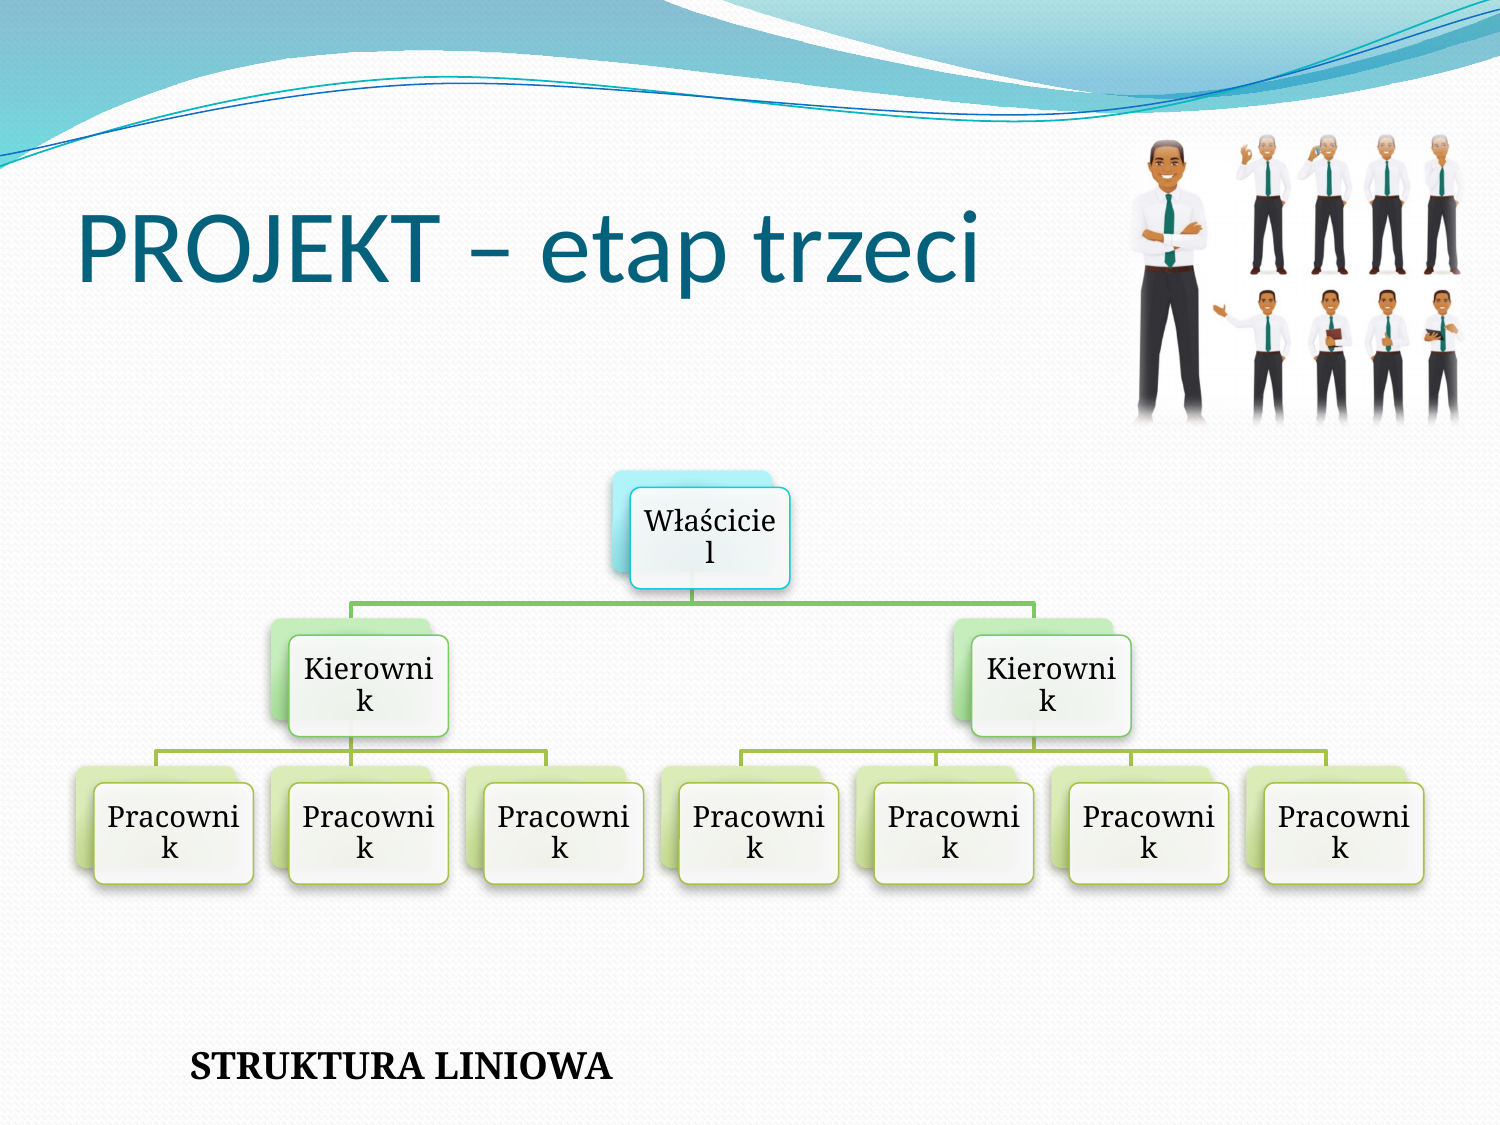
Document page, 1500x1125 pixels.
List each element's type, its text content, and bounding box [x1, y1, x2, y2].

text_box STRUKTURA LINIOWA [175, 1051, 628, 1095]
title PROJEKT – etap trzeci [75, 115, 1425, 303]
picture [1115, 125, 1478, 429]
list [74, 317, 1426, 1038]
